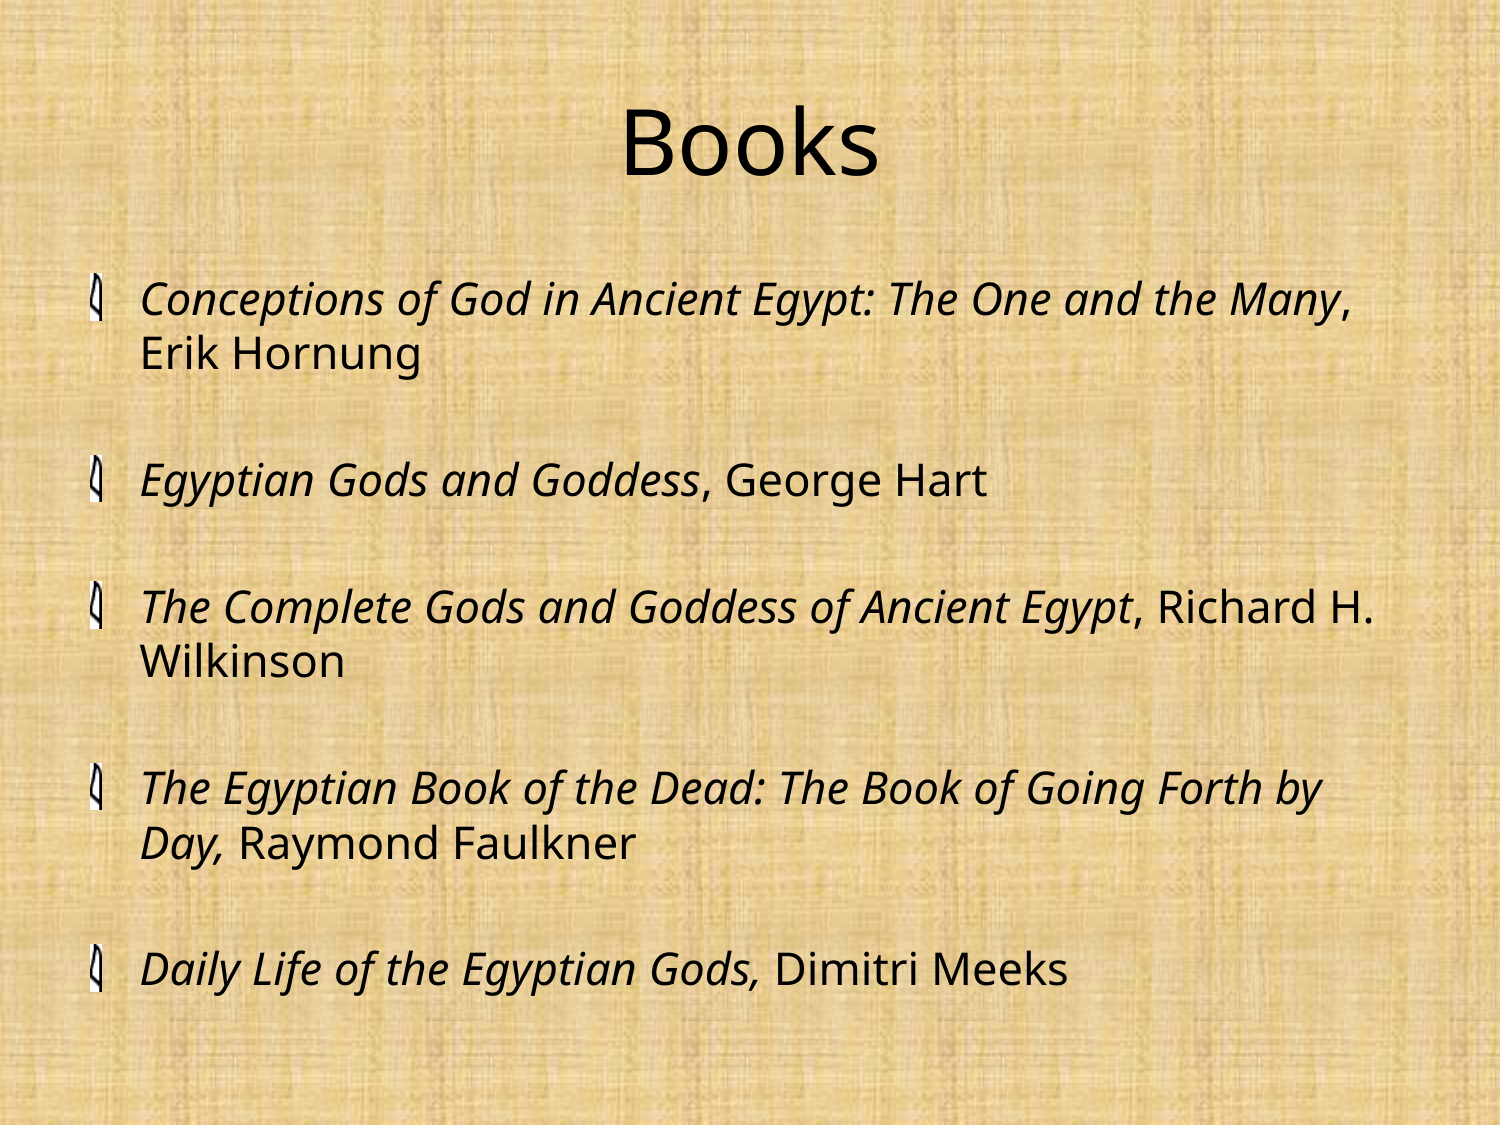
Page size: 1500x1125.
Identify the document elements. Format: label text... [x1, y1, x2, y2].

picture [0, 0, 1500, 1125]
title Books [75, 45, 1425, 233]
list Conceptions of God in Ancient Egypt: The One and the Many, Erik Hornung Egyptian Gods and Goddess, George Hart The Complete Gods and Goddess of Ancient Egypt, Richard H. Wilkinson The Egyptian Book of the Dead: The Book of Going Forth by Day, Raymond Faulkner Daily Life of the Egyptian Gods, Dimitri Meeks [75, 262, 1425, 1005]
